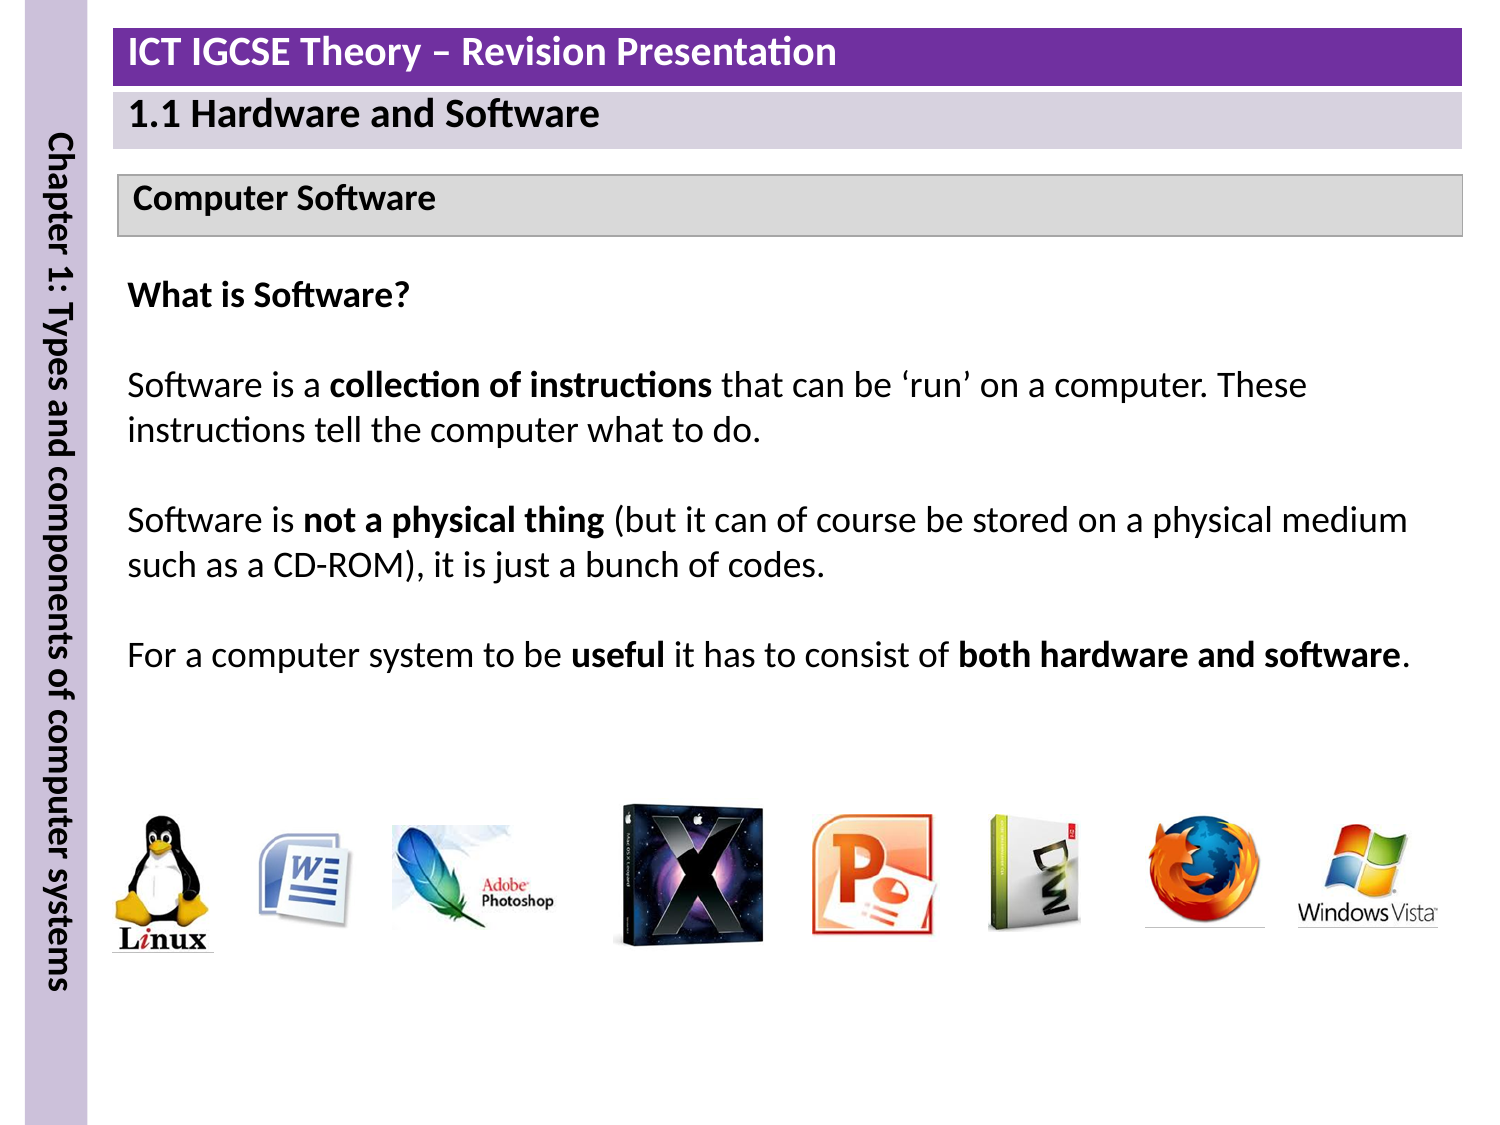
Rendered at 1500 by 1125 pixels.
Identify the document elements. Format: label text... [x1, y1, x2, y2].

picture [112, 798, 1438, 954]
table_header Computer Software [119, 176, 1462, 235]
text_box What is Software? Software is a collection of instructions that can be ‘run’ on a computer. These instructions tell the computer what to do. Software is not a physical thing (but it can of course be stored on a physical medium such as a CD-ROM), it is just a bunch of codes. For a computer system to be useful it has to consist of both hardware and software. [112, 262, 1463, 728]
